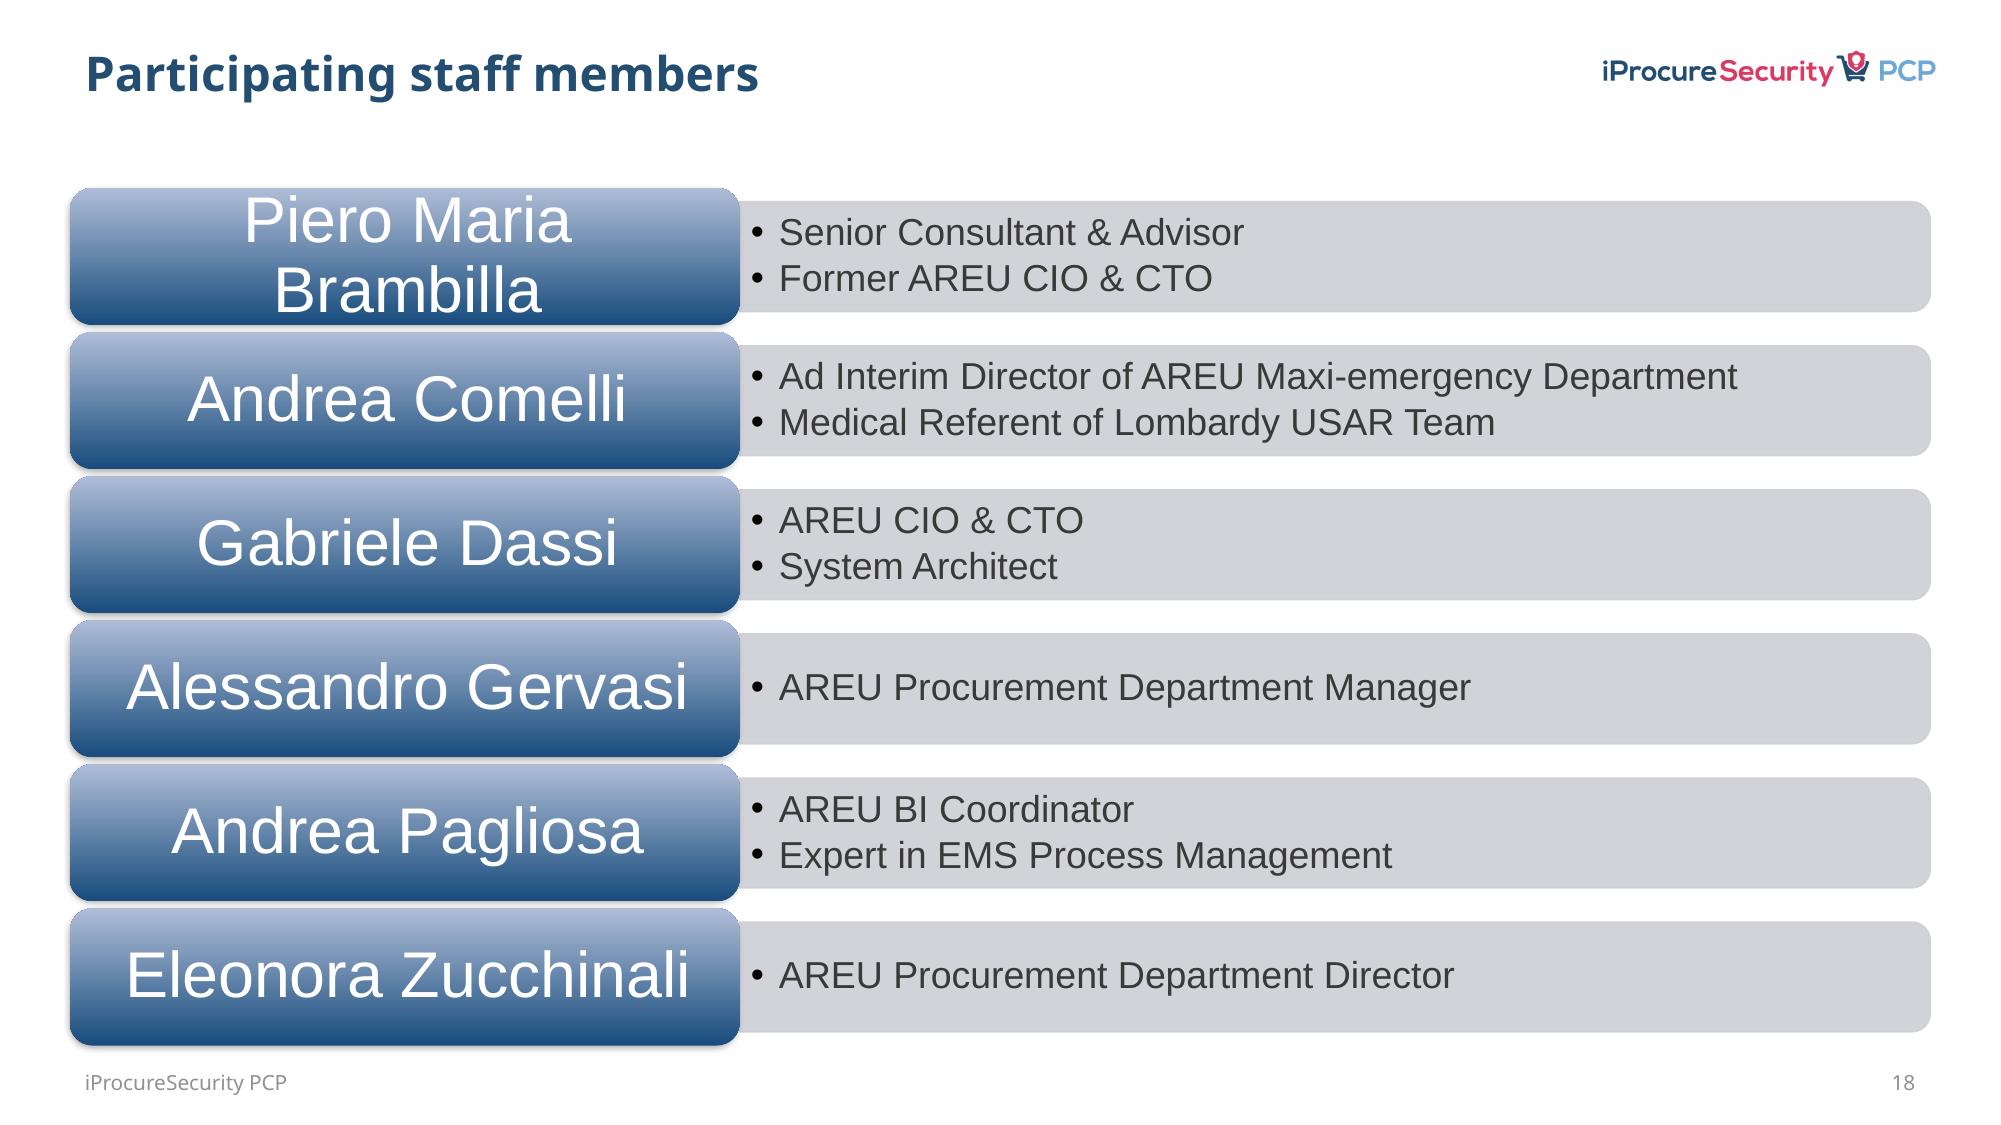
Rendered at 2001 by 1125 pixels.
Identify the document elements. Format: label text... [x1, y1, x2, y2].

footer iProcureSecurity PCP [69, 1065, 1805, 1103]
title Participating staff members [69, 45, 1597, 108]
picture [1599, 48, 1939, 89]
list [69, 187, 1931, 1046]
slide_number 18 [1818, 1065, 1931, 1103]
